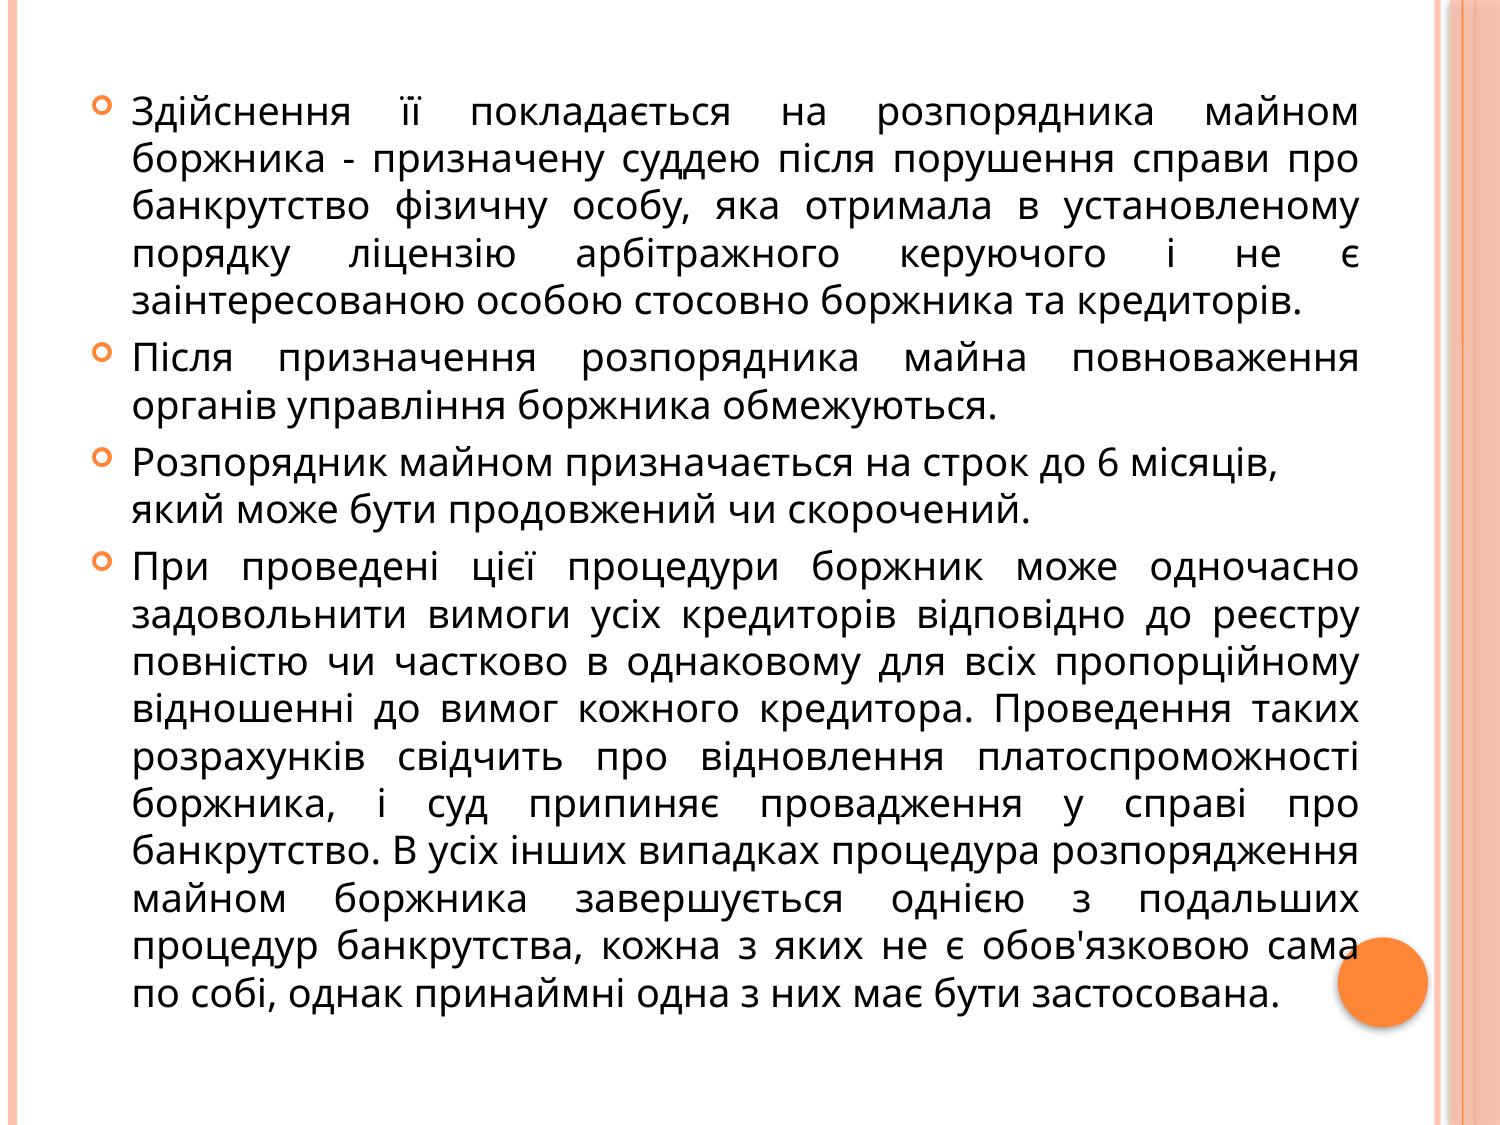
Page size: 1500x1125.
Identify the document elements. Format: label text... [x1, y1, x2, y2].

list Здійснення її покладається на розпорядника майном боржника - призначену суддею після порушення справи про банкрутство фізичну особу, яка отримала в установленому порядку ліцензію арбітражного керуючого і не є заінтересованою особою стосовно боржника та кредиторів. Після призначення розпорядника майна повноваження органів управління боржника обмежуються. Розпорядник майном призначається на строк до 6 місяців, який може бути продовжений чи скорочений. При проведені цієї процедури боржник може одночасно задовольнити вимоги усіх кредиторів відповідно до реєстру повністю чи частково в однаковому для всіх пропорційному відношенні до вимог кожного кредитора. Проведення таких розрахунків свідчить про відновлення платоспроможності боржника, і суд припиняє провадження у справі про банкрутство. В усіх інших випадках процедура розпорядження майном боржника завершується однією з подальших процедур банкрутства, кожна з яких не є обов'язковою сама по собі, однак принаймні одна з них має бути застосована. [75, 78, 1376, 1062]
